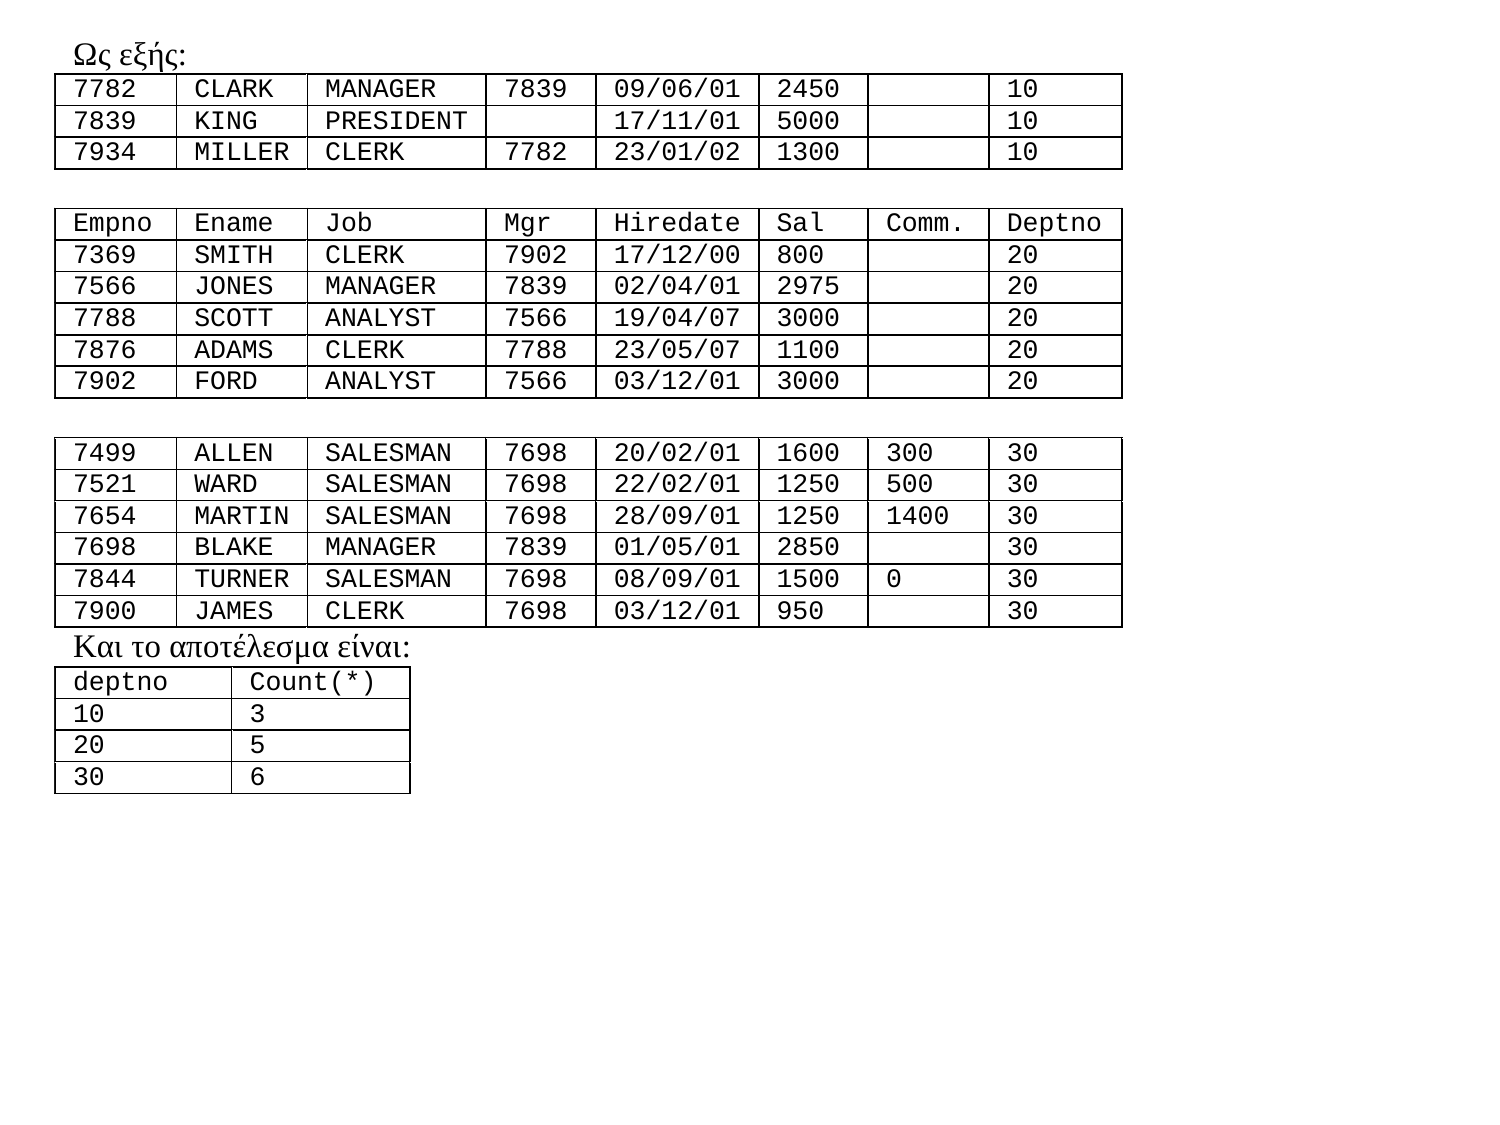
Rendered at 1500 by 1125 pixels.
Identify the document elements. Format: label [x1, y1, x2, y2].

text_box [54, 34, 1462, 833]
